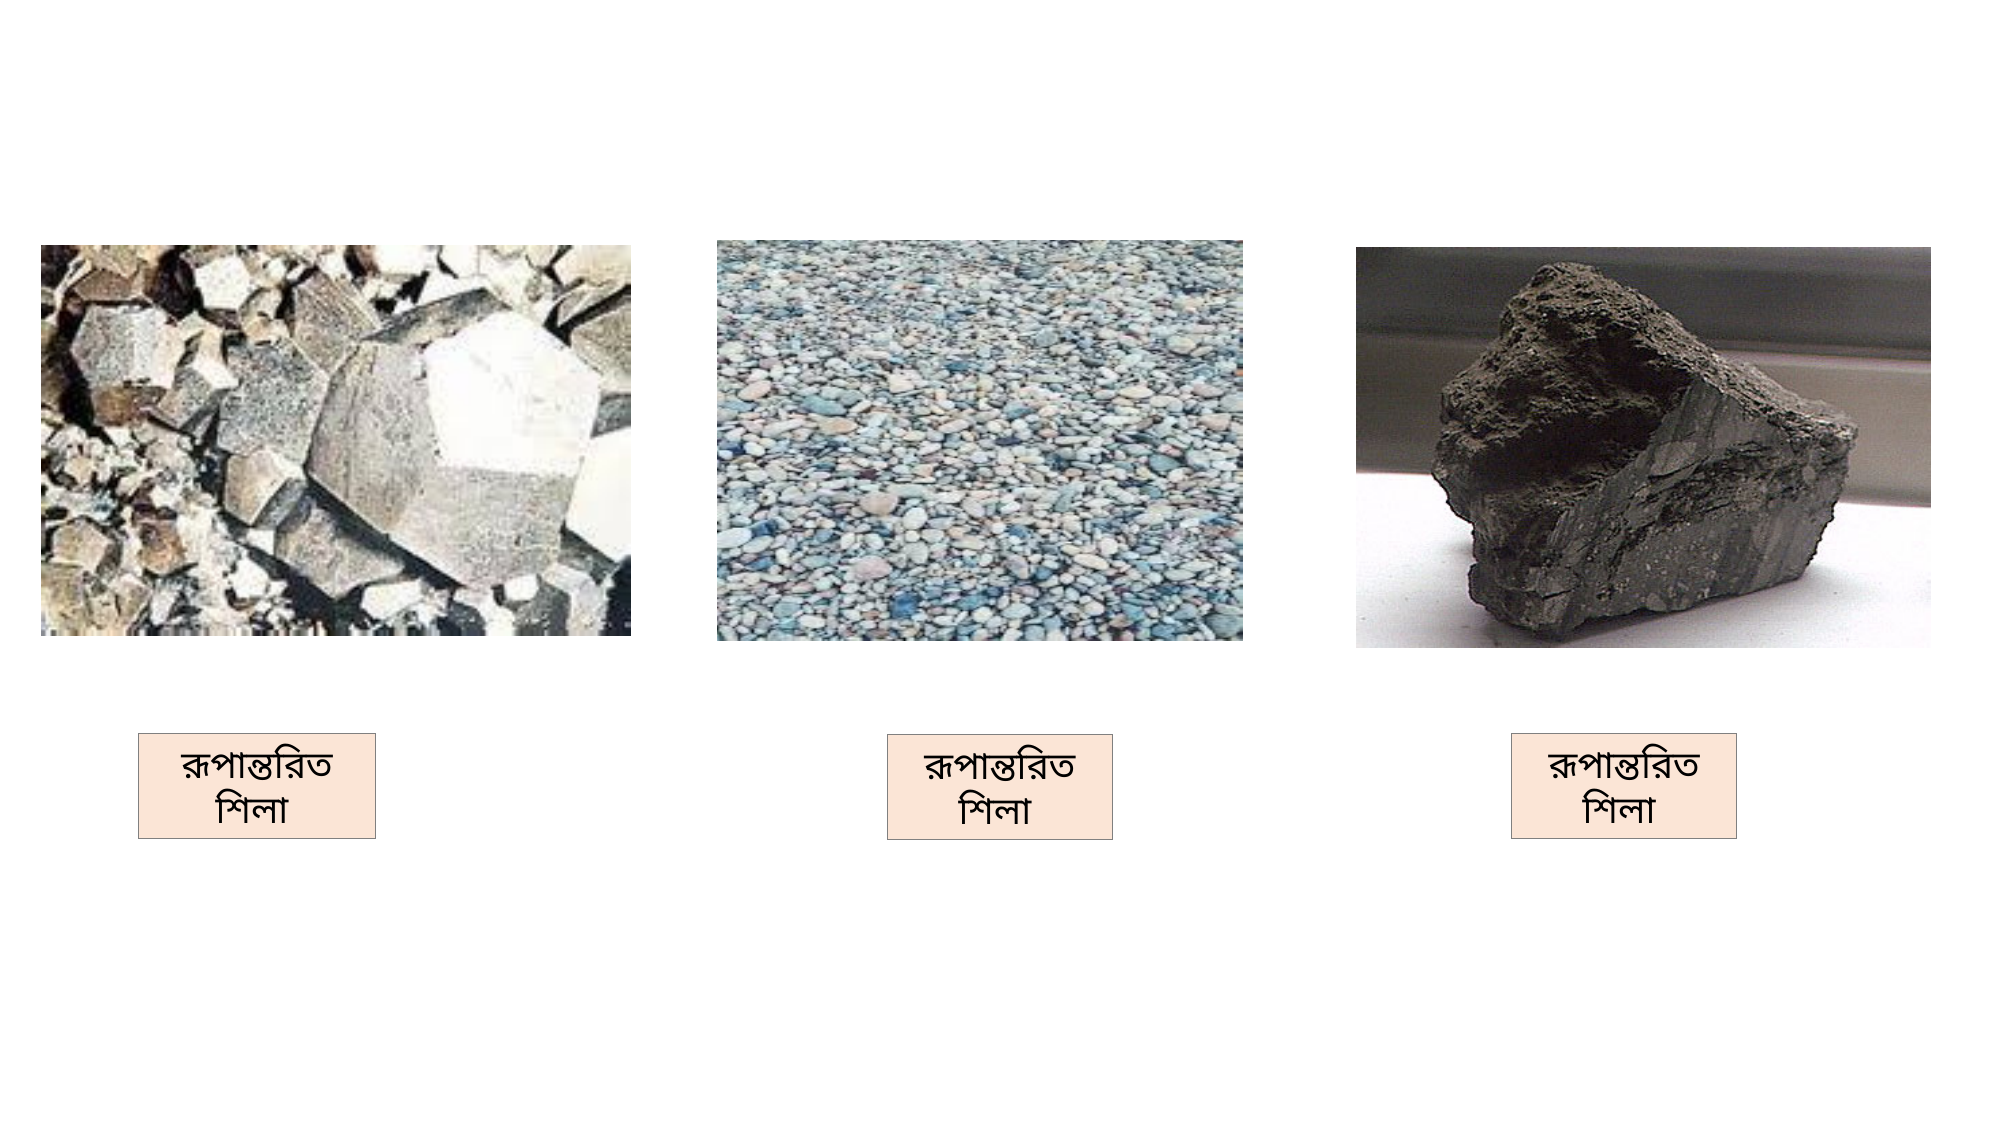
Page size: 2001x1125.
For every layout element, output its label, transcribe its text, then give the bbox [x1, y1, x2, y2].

picture [41, 245, 631, 636]
text_box রূপান্তরিত শিলা [887, 734, 1113, 840]
picture [1356, 247, 1931, 648]
text_box রূপান্তরিত শিলা [1511, 733, 1737, 839]
text_box রূপান্তরিত শিলা [138, 733, 376, 839]
picture [717, 240, 1243, 641]
